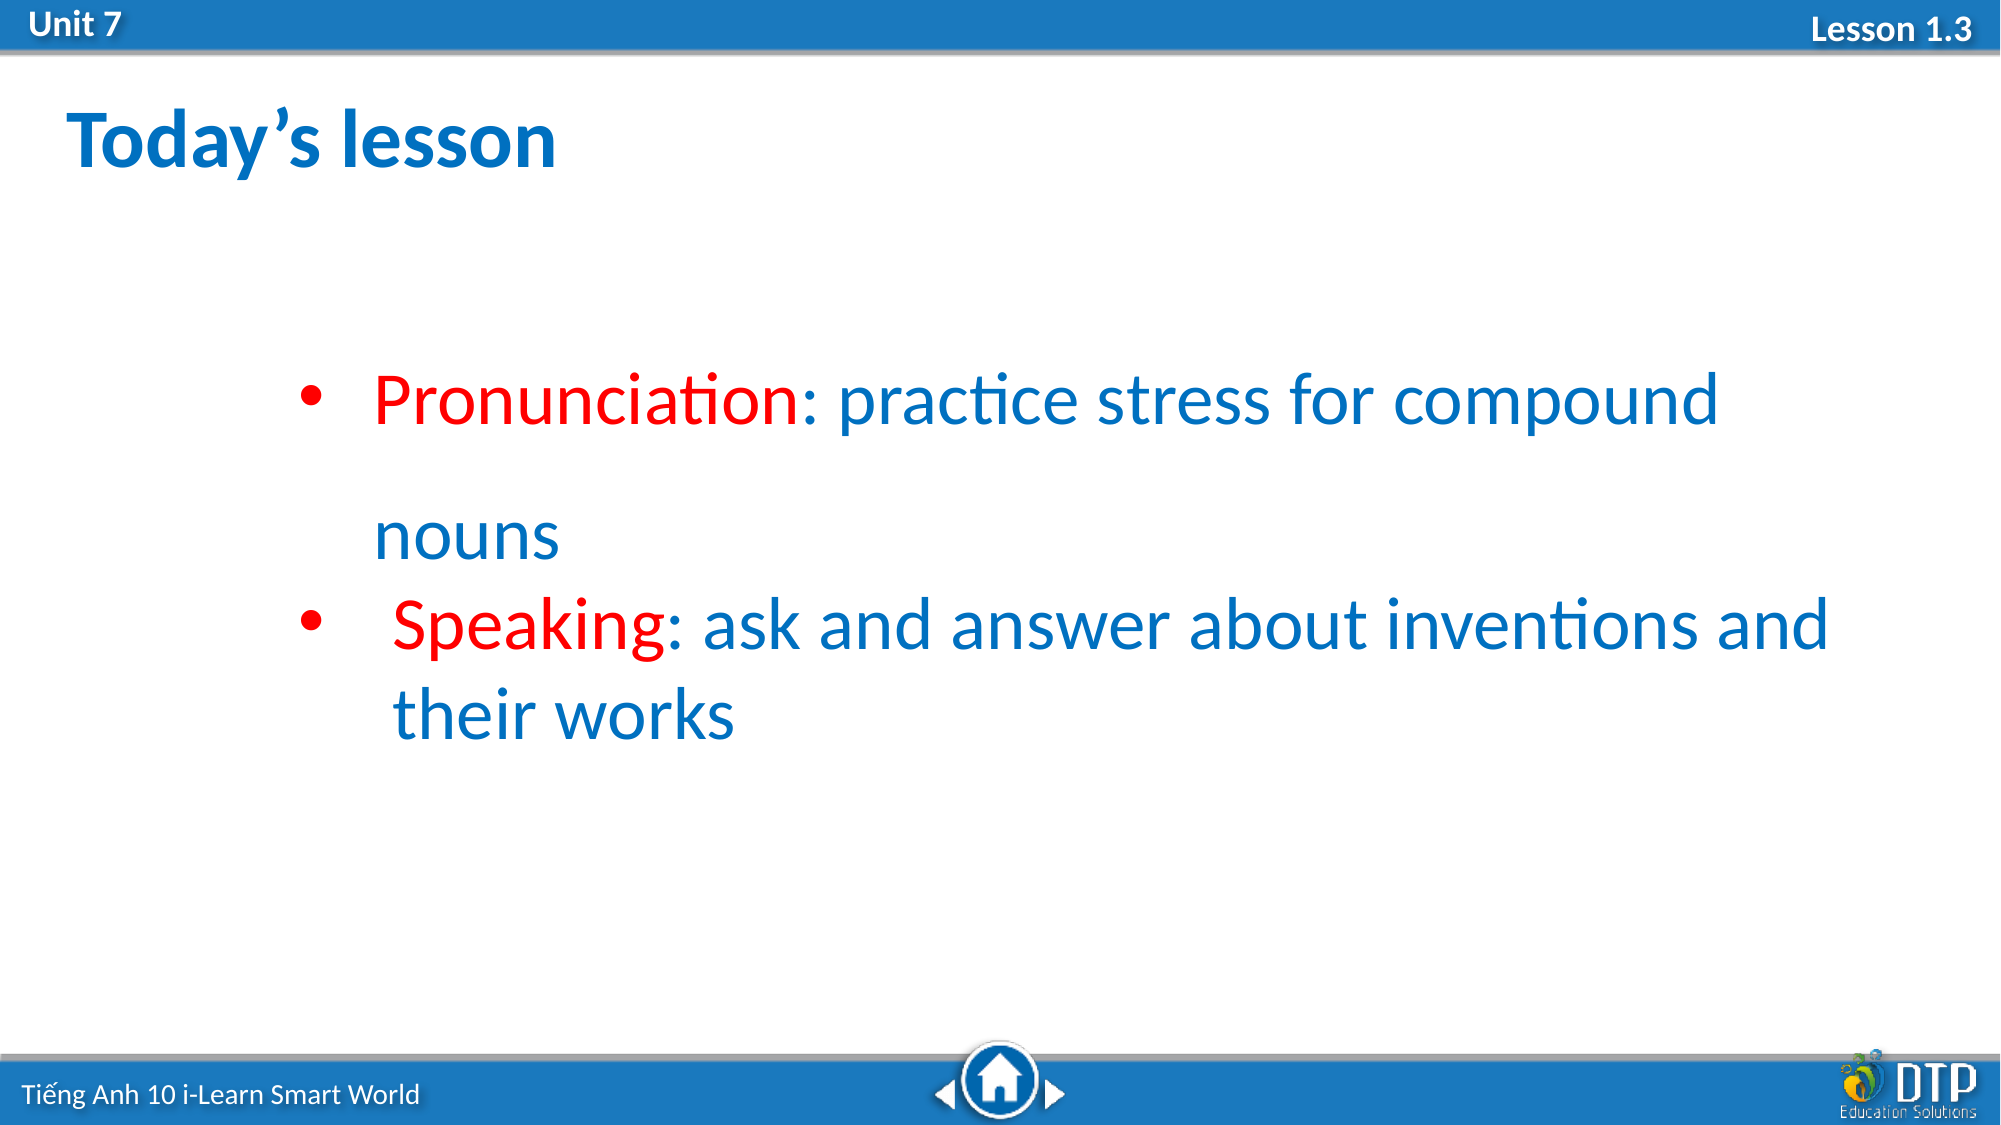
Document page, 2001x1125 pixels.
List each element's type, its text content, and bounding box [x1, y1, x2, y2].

text_box Pronunciation: practice stress for compound nouns Speaking: ask and answer about inventions and their works [284, 297, 1898, 763]
text_box Today’s lesson [51, 76, 1464, 192]
picture [0, 0, 2001, 1125]
